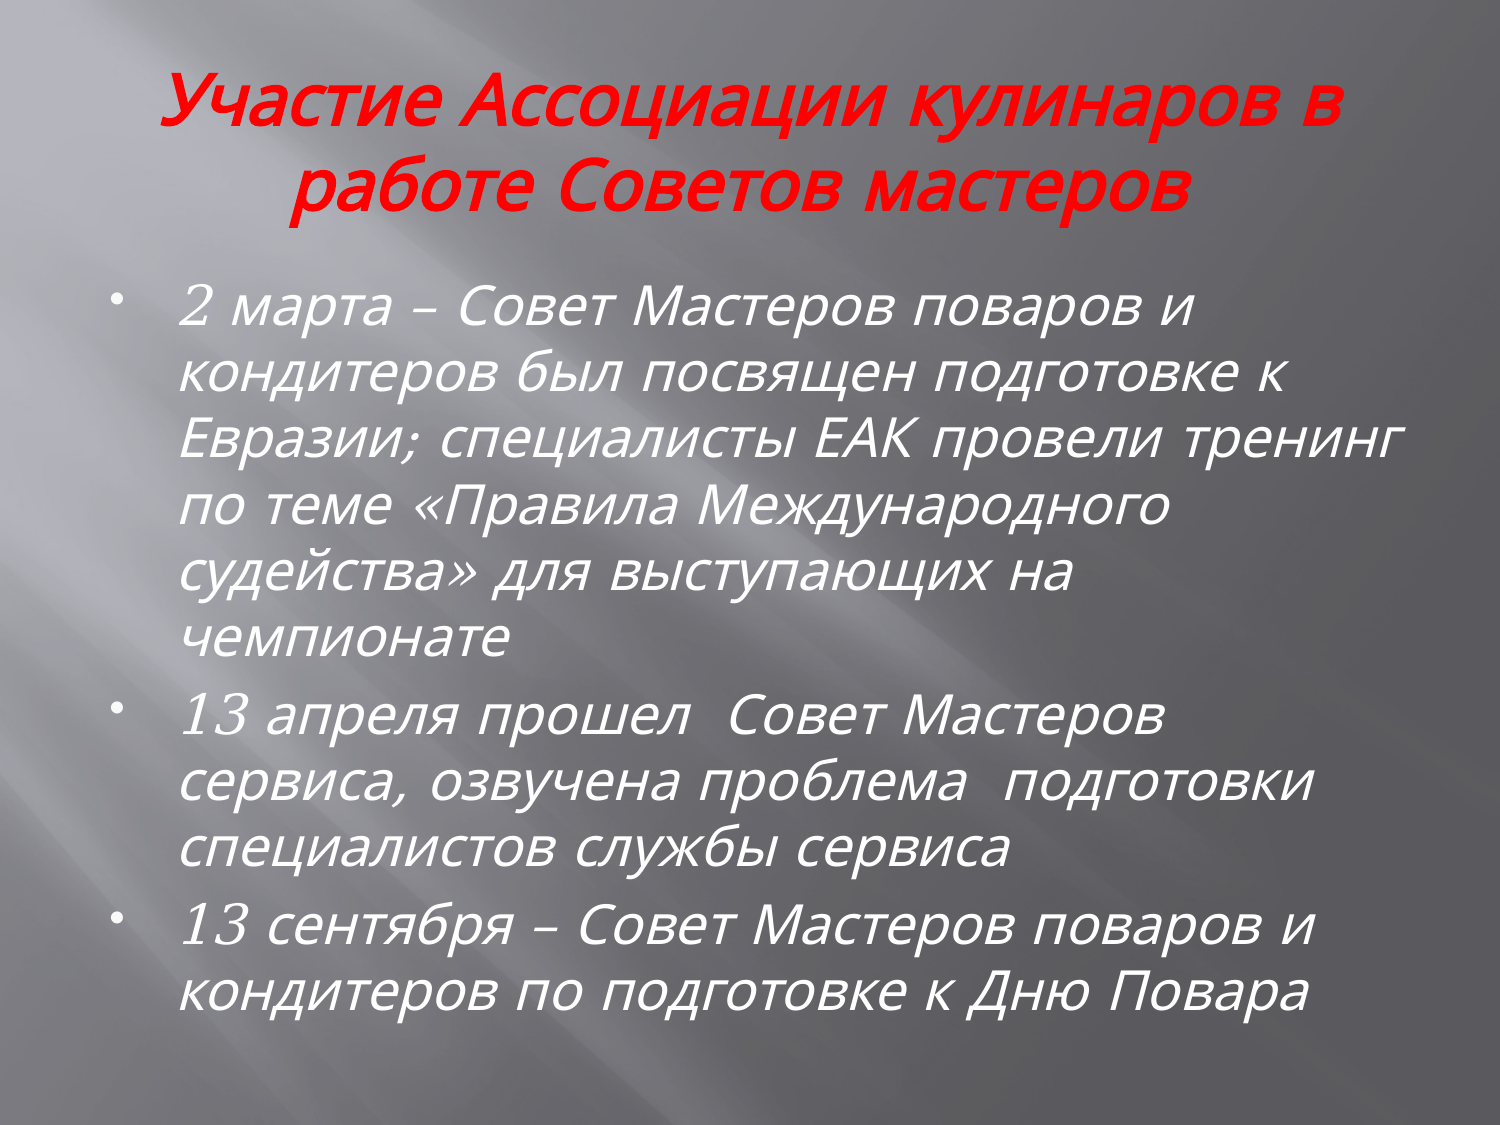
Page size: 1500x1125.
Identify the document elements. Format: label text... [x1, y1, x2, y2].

list 2 марта – Совет Мастеров поваров и кондитеров был посвящен подготовке к Евразии; специалисты ЕАК провели тренинг по теме «Правила Международного судейства» для выступающих на чемпионате 13 апреля прошел Совет Мастеров сервиса, озвучена проблема подготовки специалистов службы сервиса 13 сентября – Совет Мастеров поваров и кондитеров по подготовке к Дню Повара [75, 262, 1425, 1035]
title Участие Ассоциации кулинаров в работе Советов мастеров [75, 45, 1425, 233]
